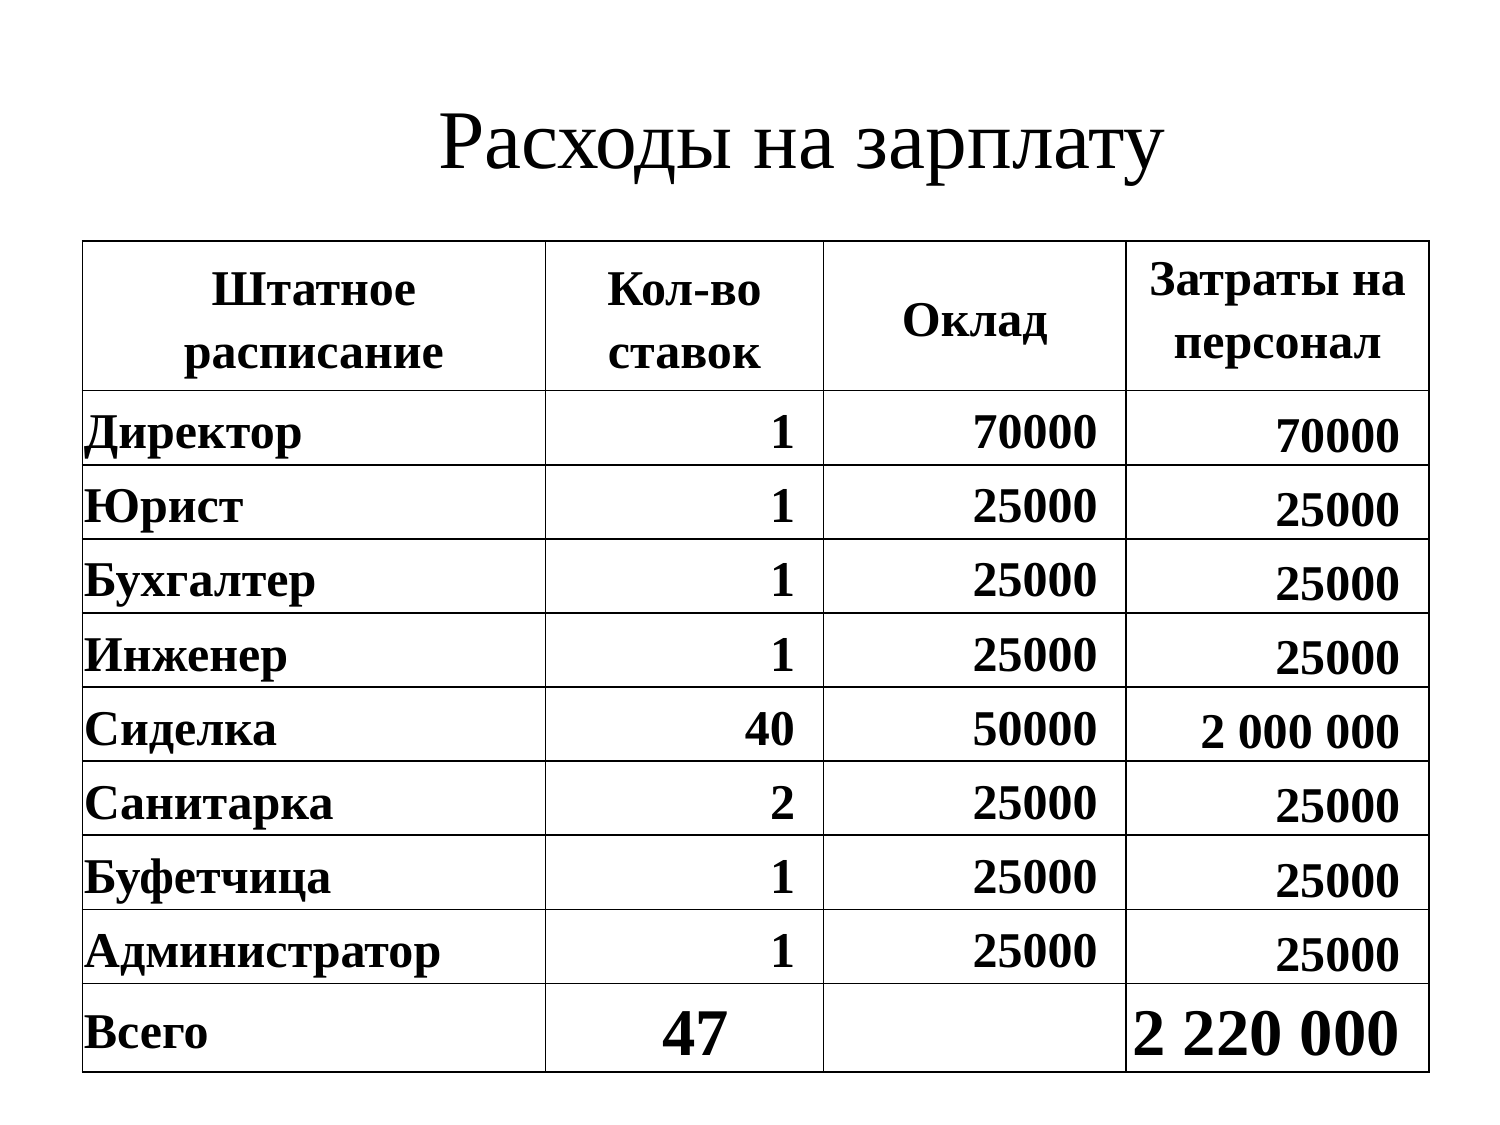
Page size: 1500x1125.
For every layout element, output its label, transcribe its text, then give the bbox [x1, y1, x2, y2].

table_cell 25000 [1127, 836, 1428, 909]
table_cell 25000 [1127, 540, 1428, 612]
table_cell Всего [83, 984, 545, 1071]
table_cell 1 [546, 540, 823, 612]
table_cell 25000 [1127, 762, 1428, 834]
table_cell 1 [546, 391, 823, 464]
table_cell Директор [83, 391, 545, 464]
table_cell 25000 [824, 762, 1125, 834]
table_cell Буфетчица [83, 836, 545, 909]
table_cell 2 000 000 [1127, 688, 1428, 760]
table_header Штатное расписание [83, 242, 545, 390]
table_cell 25000 [824, 466, 1125, 538]
table_cell 25000 [1127, 466, 1428, 538]
table_header Оклад [824, 242, 1125, 390]
table_cell 1 [546, 466, 823, 538]
table_cell Юрист [83, 466, 545, 538]
table_cell 1 [546, 836, 823, 909]
table_cell 50000 [824, 688, 1125, 760]
table_cell 25000 [824, 836, 1125, 909]
table_cell 25000 [824, 910, 1125, 983]
table_cell 47 [546, 984, 823, 1071]
table_cell 1 [546, 614, 823, 686]
table_cell Инженер [83, 614, 545, 686]
table_cell [824, 984, 1125, 1071]
table_cell 25000 [824, 540, 1125, 612]
table_cell 1 [546, 910, 823, 983]
table_cell 2 [546, 762, 823, 834]
table_header Кол-во ставок [546, 242, 823, 390]
text_box Расходы на зарплату [423, 78, 1202, 193]
table_cell 70000 [1127, 391, 1428, 464]
table_cell Сиделка [83, 688, 545, 760]
table_cell 25000 [824, 614, 1125, 686]
table_cell Санитарка [83, 762, 545, 834]
table_cell 40 [546, 688, 823, 760]
table_cell 25000 [1127, 614, 1428, 686]
table_cell 2 220 000 [1127, 984, 1428, 1071]
table_header Затраты на персонал [1127, 242, 1428, 390]
table_cell Бухгалтер [83, 540, 545, 612]
table_cell Администратор [83, 910, 545, 983]
table_cell 70000 [824, 391, 1125, 464]
table_cell 25000 [1127, 910, 1428, 983]
